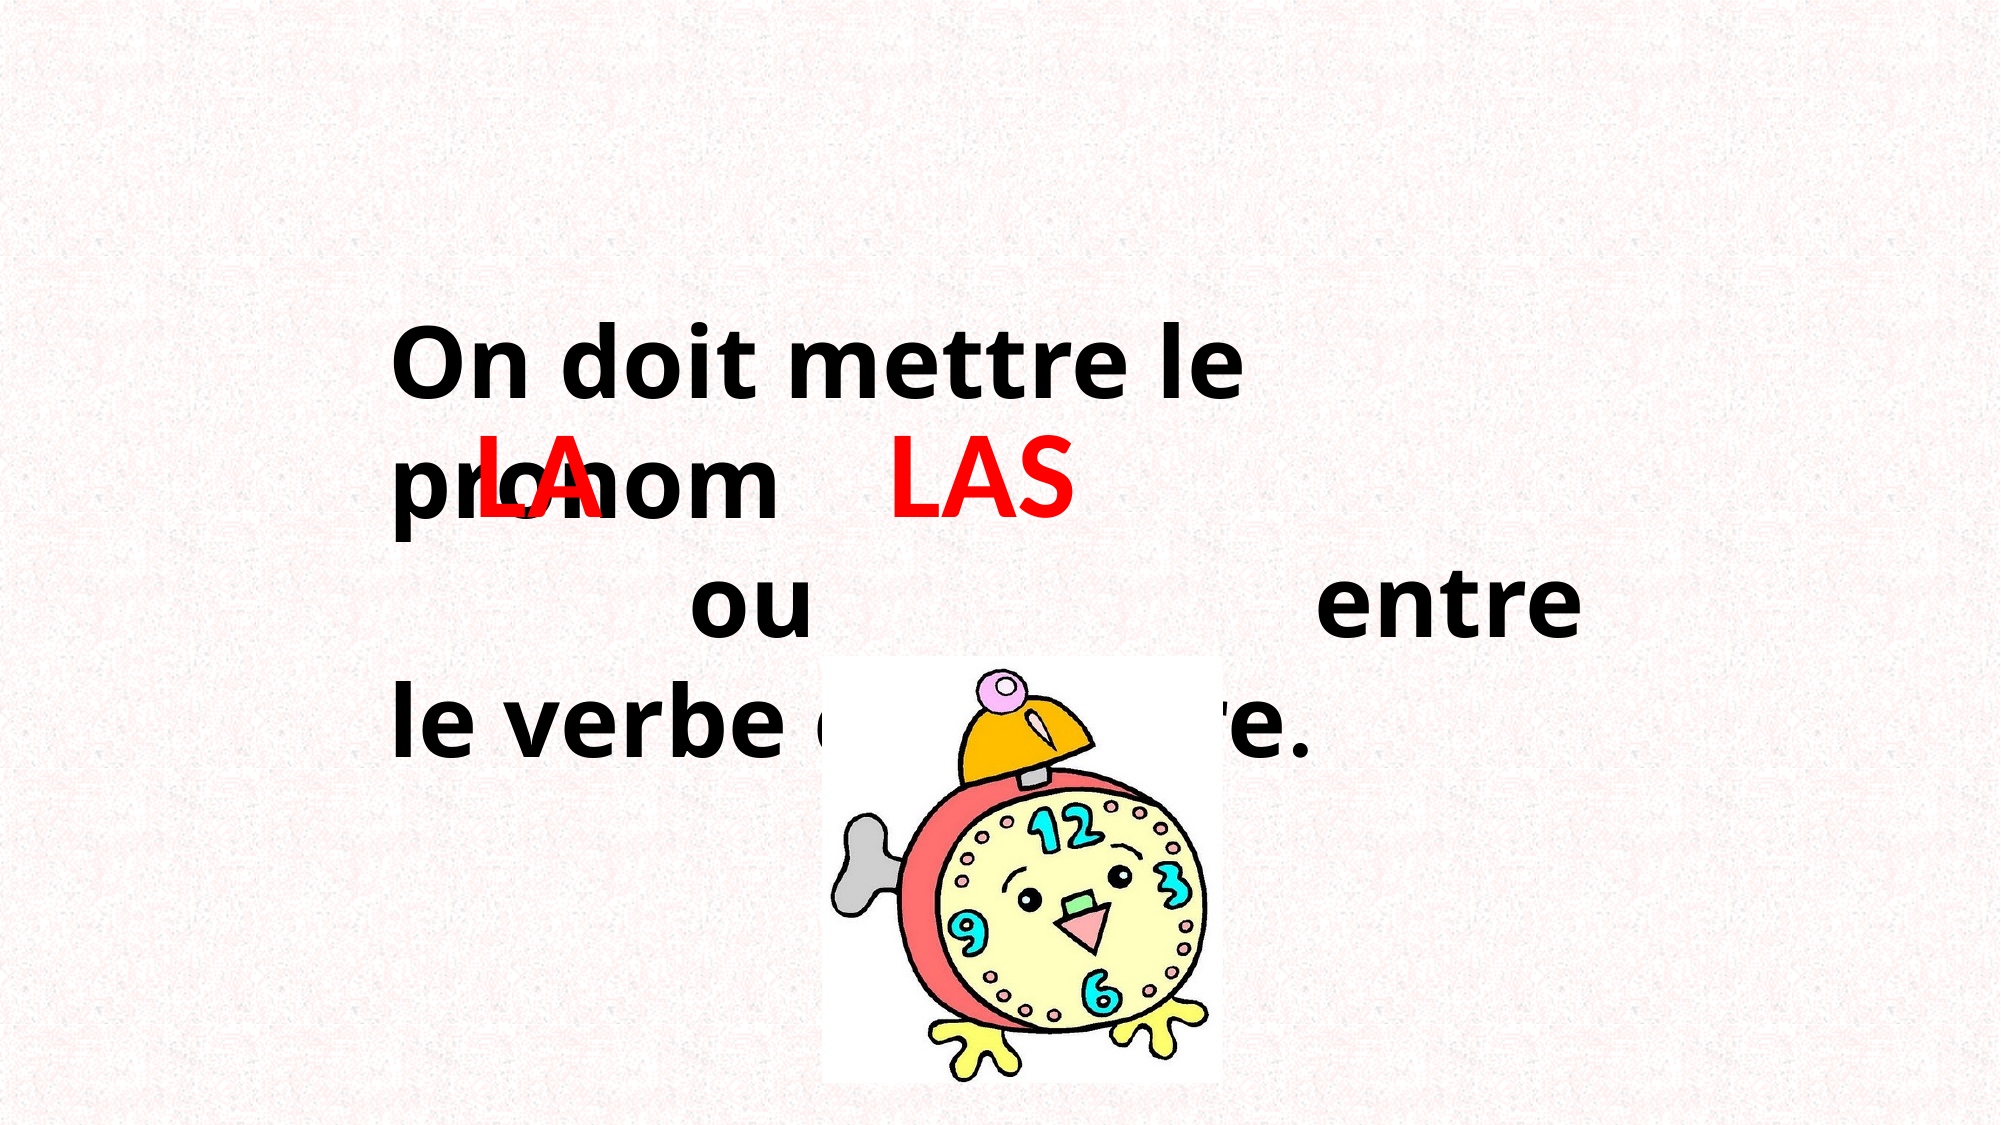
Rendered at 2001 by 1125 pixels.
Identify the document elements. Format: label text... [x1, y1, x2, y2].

picture [0, 0, 2001, 1125]
text_box On doit mettre le pronom ou entre le verbe et l’heure. [373, 290, 1615, 786]
text_box LA [432, 385, 646, 550]
text_box LAS [846, 385, 1119, 550]
